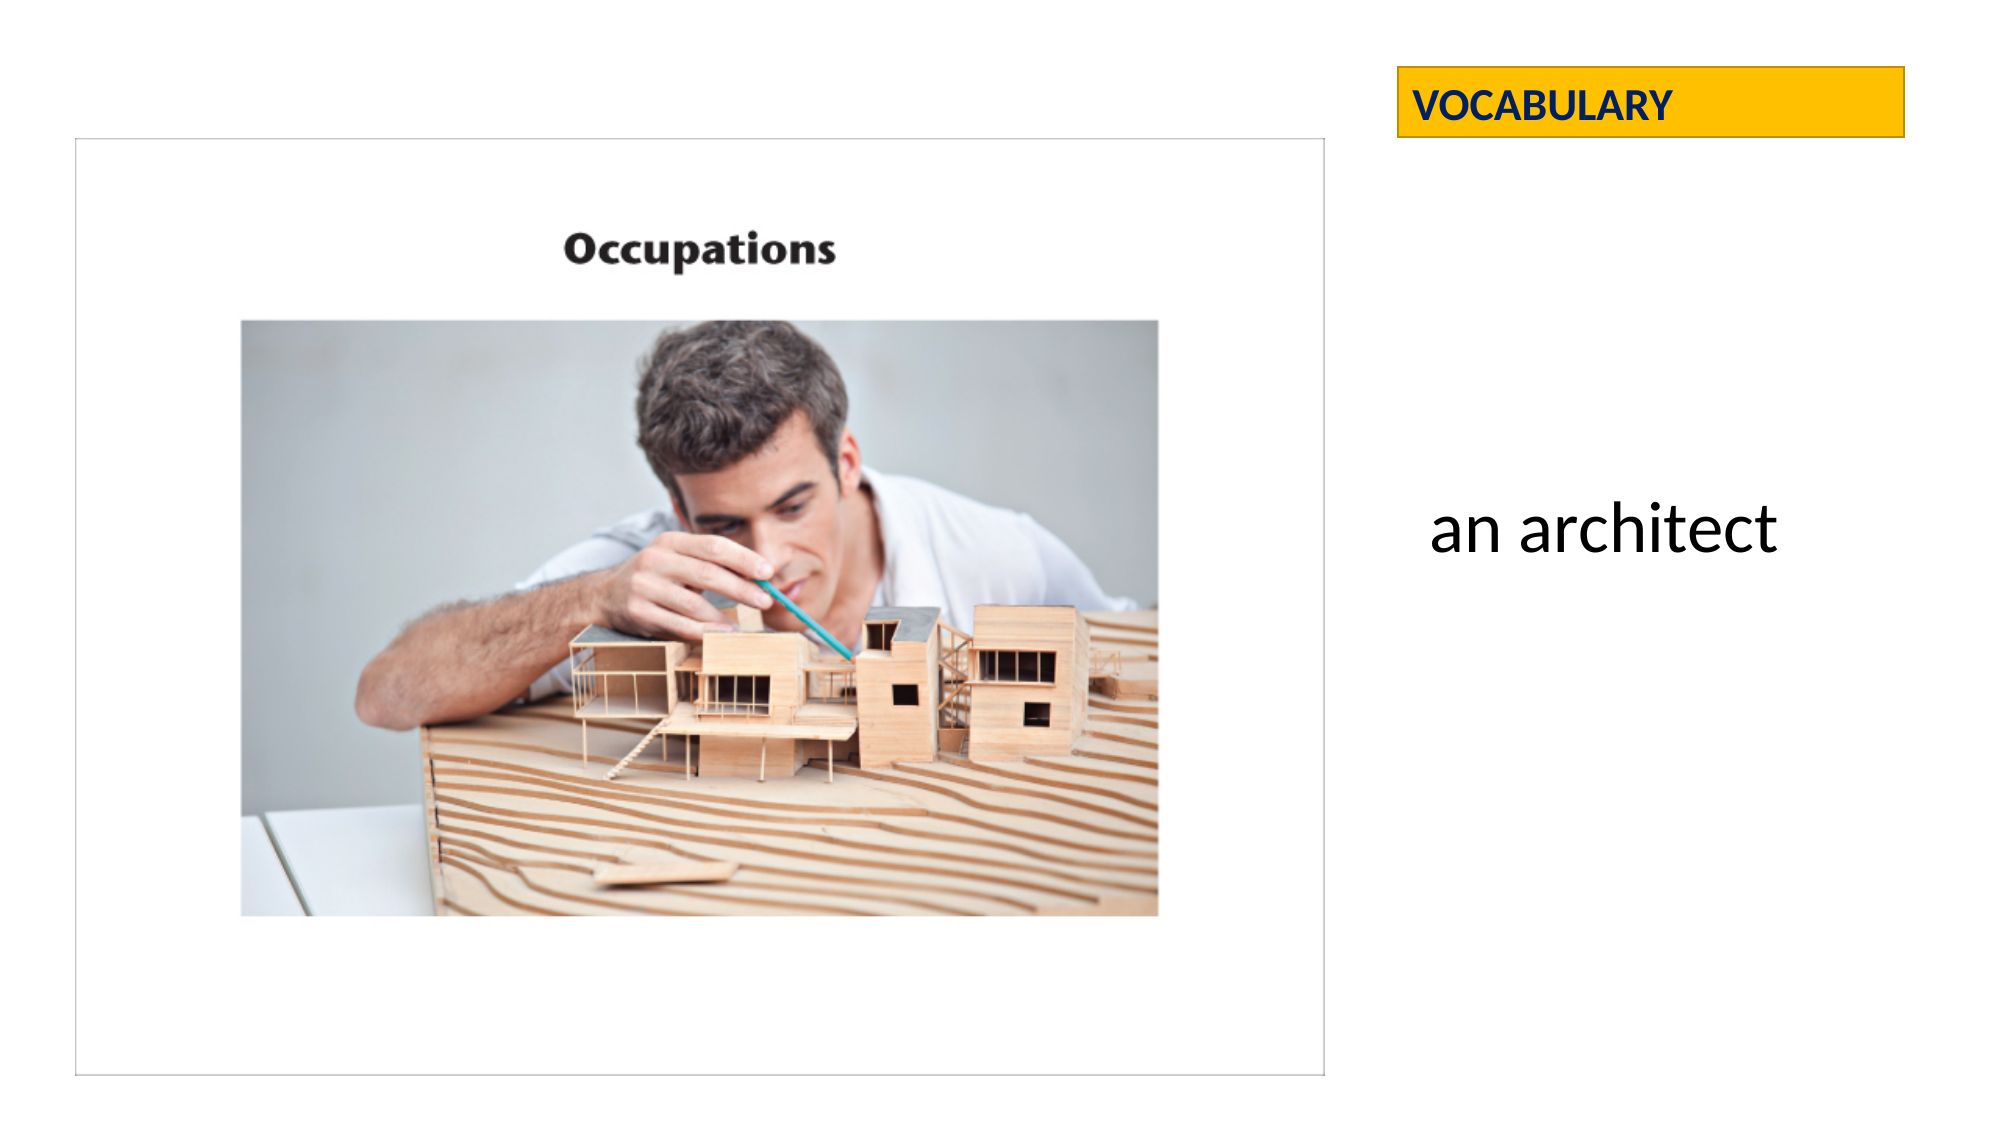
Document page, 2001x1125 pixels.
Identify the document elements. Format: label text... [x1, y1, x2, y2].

text_box VOCABULARY [1397, 66, 1905, 138]
text_box an architect [1397, 471, 1890, 574]
picture [74, 138, 1325, 1076]
